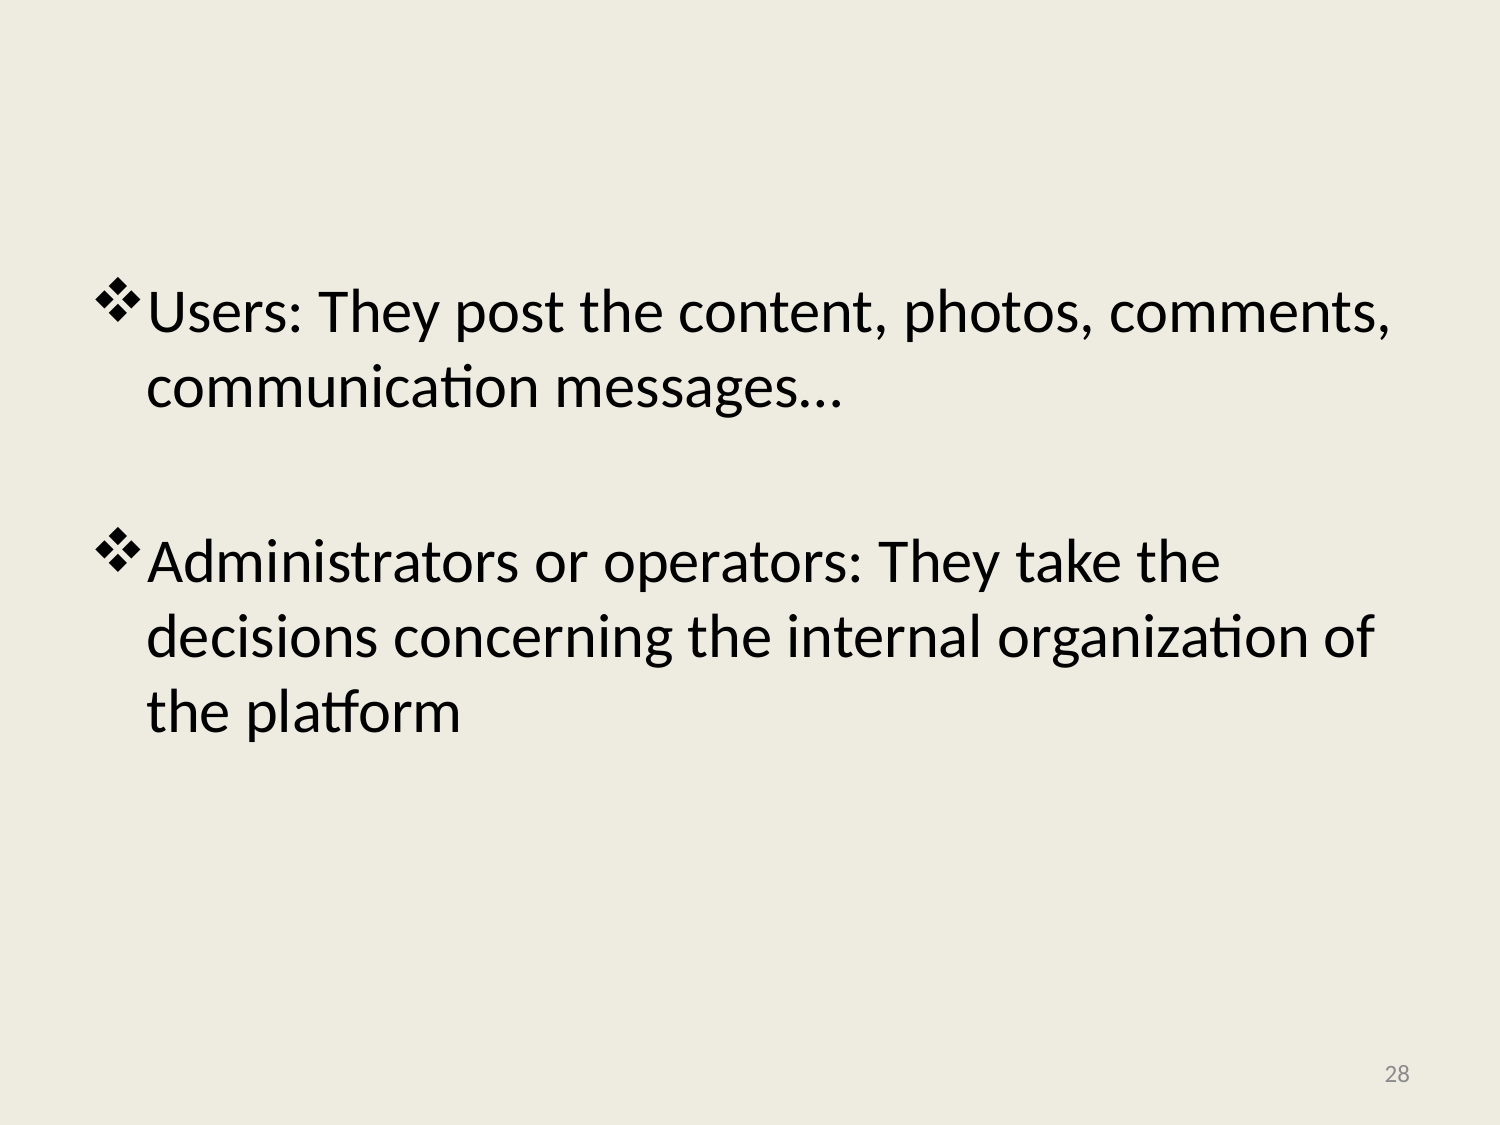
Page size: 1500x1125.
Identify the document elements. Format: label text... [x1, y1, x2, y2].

list Users: They post the content, photos, comments, communication messages… Administrators or operators: They take the decisions concerning the internal organization of the platform [75, 262, 1425, 1005]
slide_number 28 [1074, 1042, 1425, 1103]
